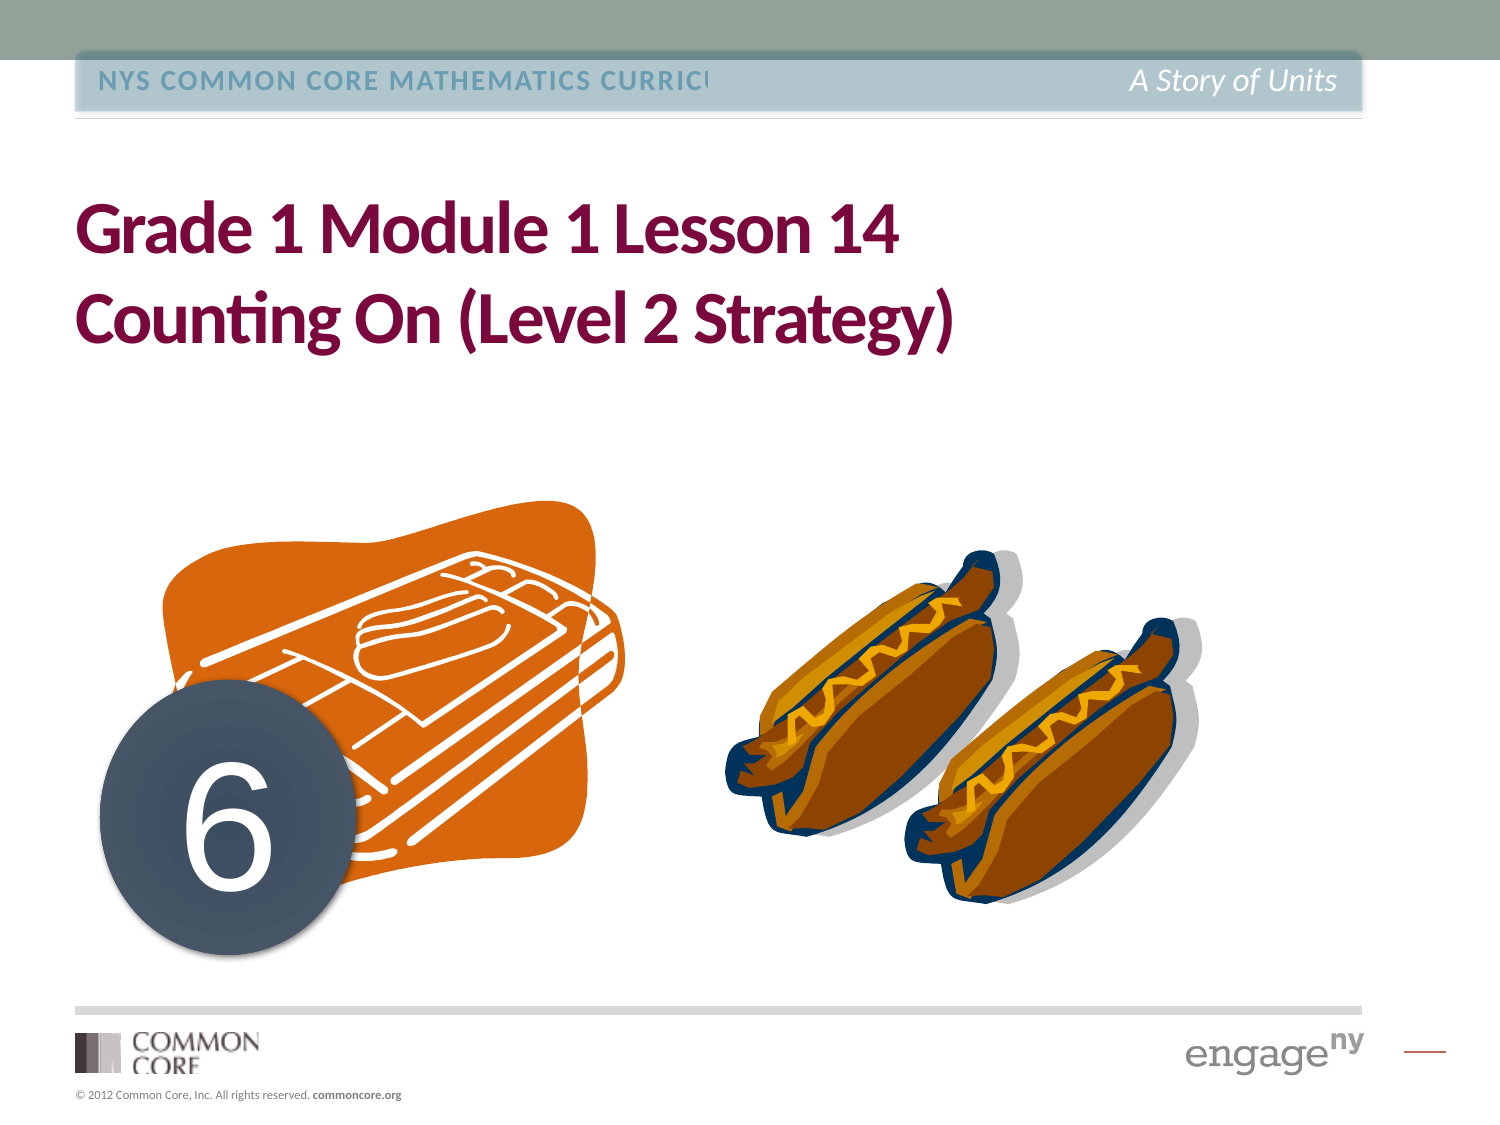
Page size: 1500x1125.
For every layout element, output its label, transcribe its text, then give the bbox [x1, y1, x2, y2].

title Grade 1 Module 1 Lesson 14 Counting On (Level 2 Strategy) [75, 178, 1425, 314]
picture [724, 546, 1206, 906]
picture [162, 499, 626, 906]
text_box 6 [99, 701, 321, 955]
